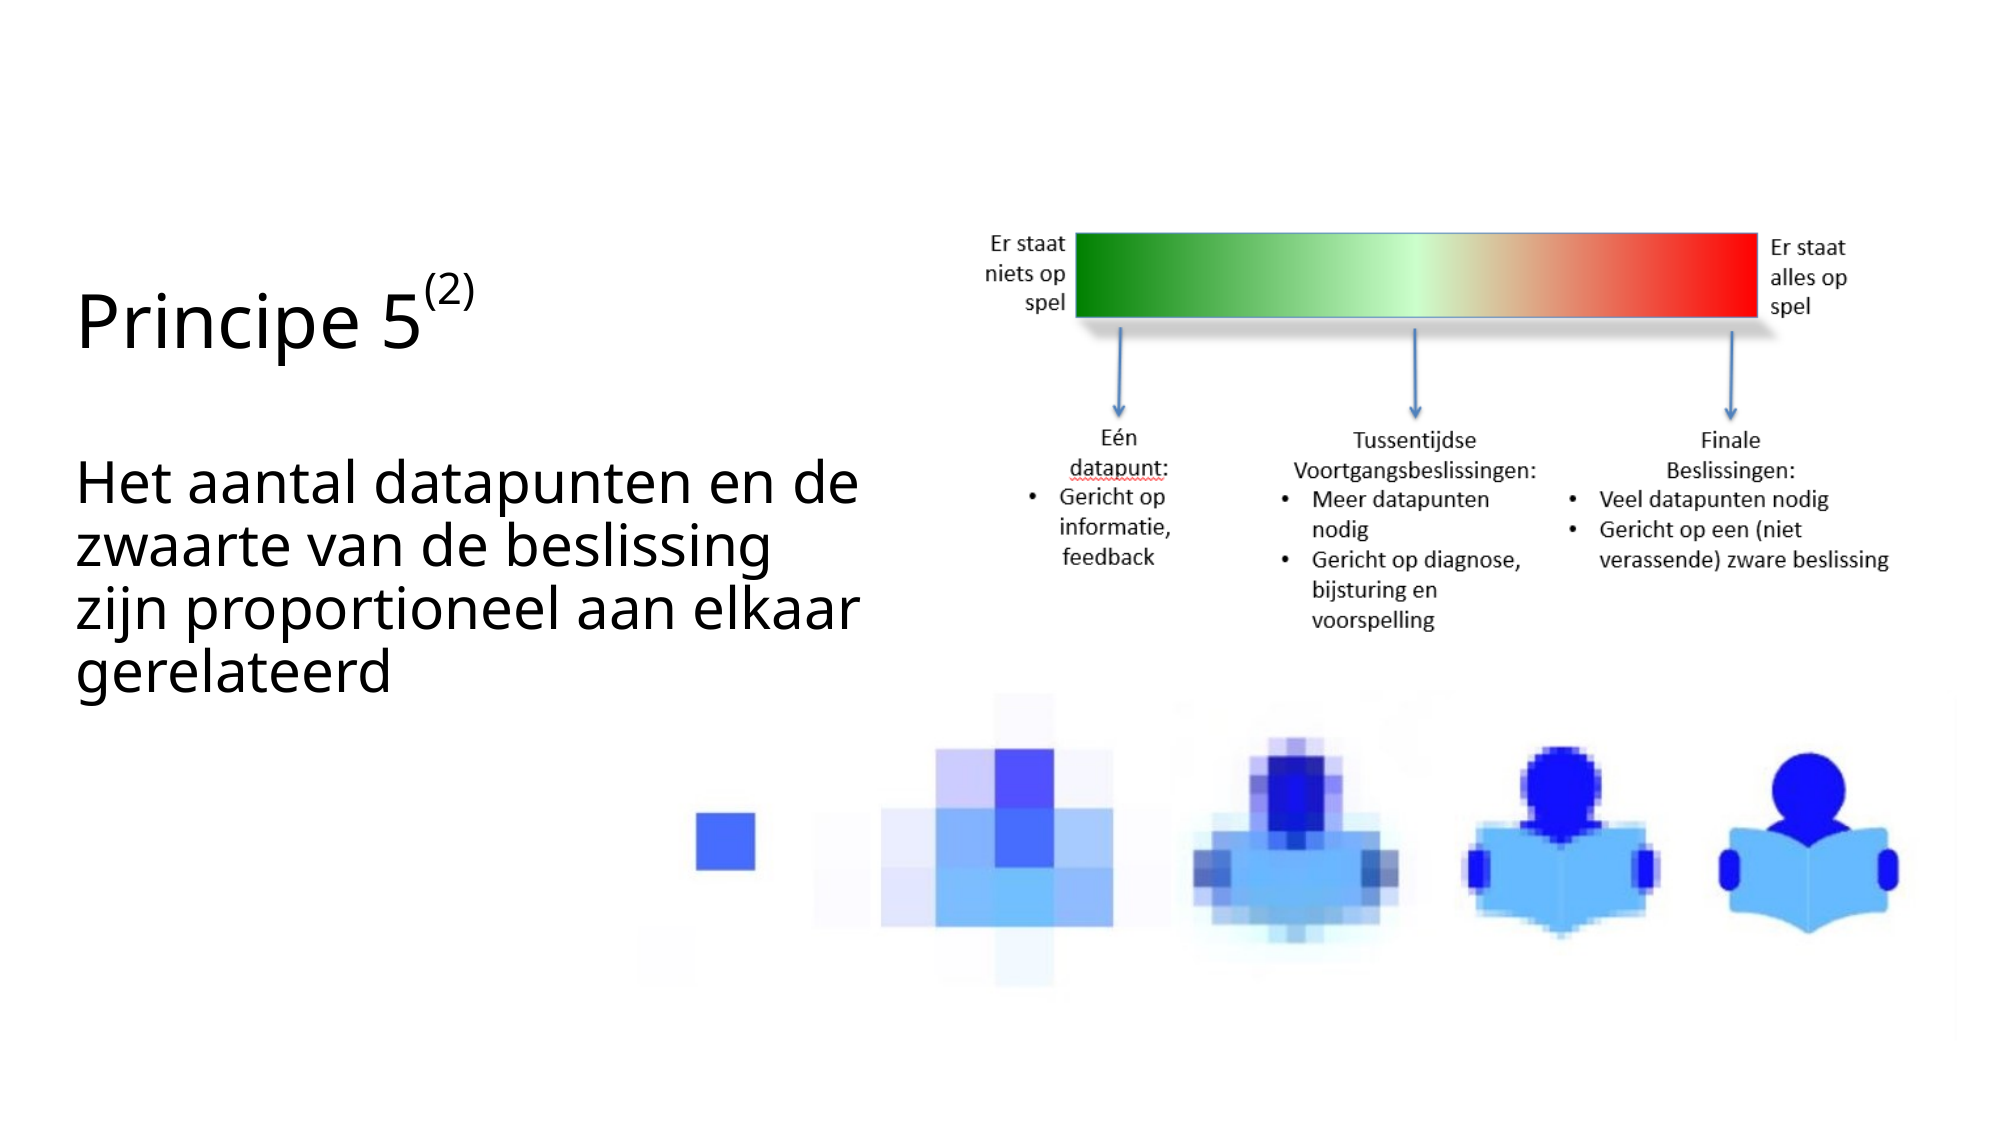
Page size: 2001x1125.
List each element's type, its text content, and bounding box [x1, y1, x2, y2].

list Het aantal datapunten en de zwaarte van de beslissing zijn proportioneel aan elkaar gerelateerd [60, 445, 888, 1071]
picture [584, 690, 1957, 1050]
picture [938, 175, 1981, 670]
title Principe 5(2) [60, 190, 625, 375]
